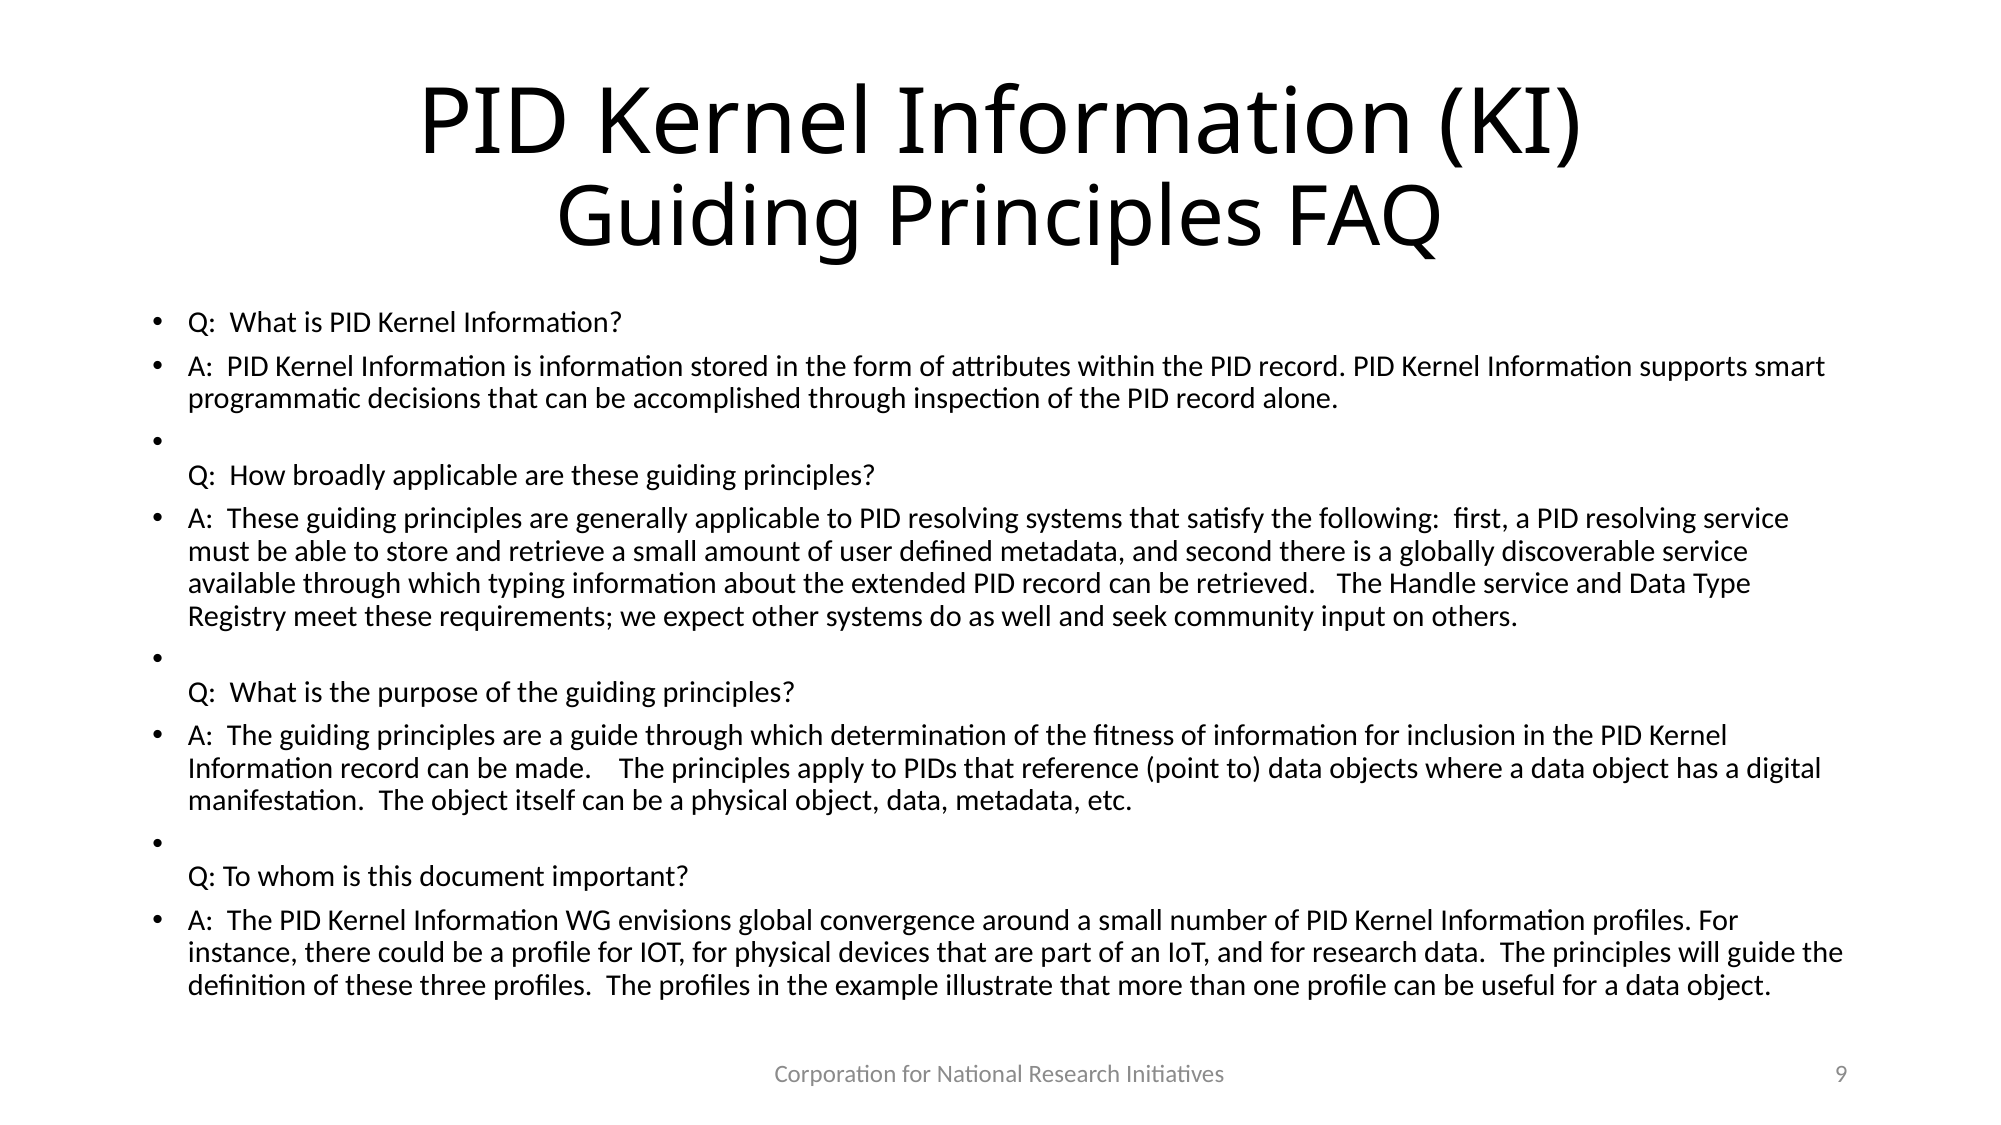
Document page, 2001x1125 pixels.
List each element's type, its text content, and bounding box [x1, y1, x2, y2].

title PID Kernel Information (KI) Guiding Principles FAQ [137, 59, 1863, 278]
list Q: What is PID Kernel Information? A: PID Kernel Information is information stored in the form of attributes within the PID record. PID Kernel Information supports smart programmatic decisions that can be accomplished through inspection of the PID record alone. Q: How broadly applicable are these guiding principles? A: These guiding principles are generally applicable to PID resolving systems that satisfy the following: first, a PID resolving service must be able to store and retrieve a small amount of user defined metadata, and second there is a globally discoverable service available through which typing information about the extended PID record can be retrieved. The Handle service and Data Type Registry meet these requirements; we expect other systems do as well and seek community input on others. Q: What is the purpose of the guiding principles? A: The guiding principles are a guide through which determination of the fitness of information for inclusion in the PID Kernel Information record can be made. The principles apply to PIDs that reference (point to) data objects where a data object has a digital manifestation. The object itself can be a physical object, data, metadata, etc. Q: To whom is this document important? A: The PID Kernel Information WG envisions global convergence around a small number of PID Kernel Information profiles. For instance, there could be a profile for IOT, for physical devices that are part of an IoT, and for research data. The principles will guide the definition of these three profiles. The profiles in the example illustrate that more than one profile can be useful for a data object. [137, 299, 1863, 1014]
footer Corporation for National Research Initiatives [662, 1042, 1338, 1103]
slide_number 9 [1412, 1042, 1863, 1103]
